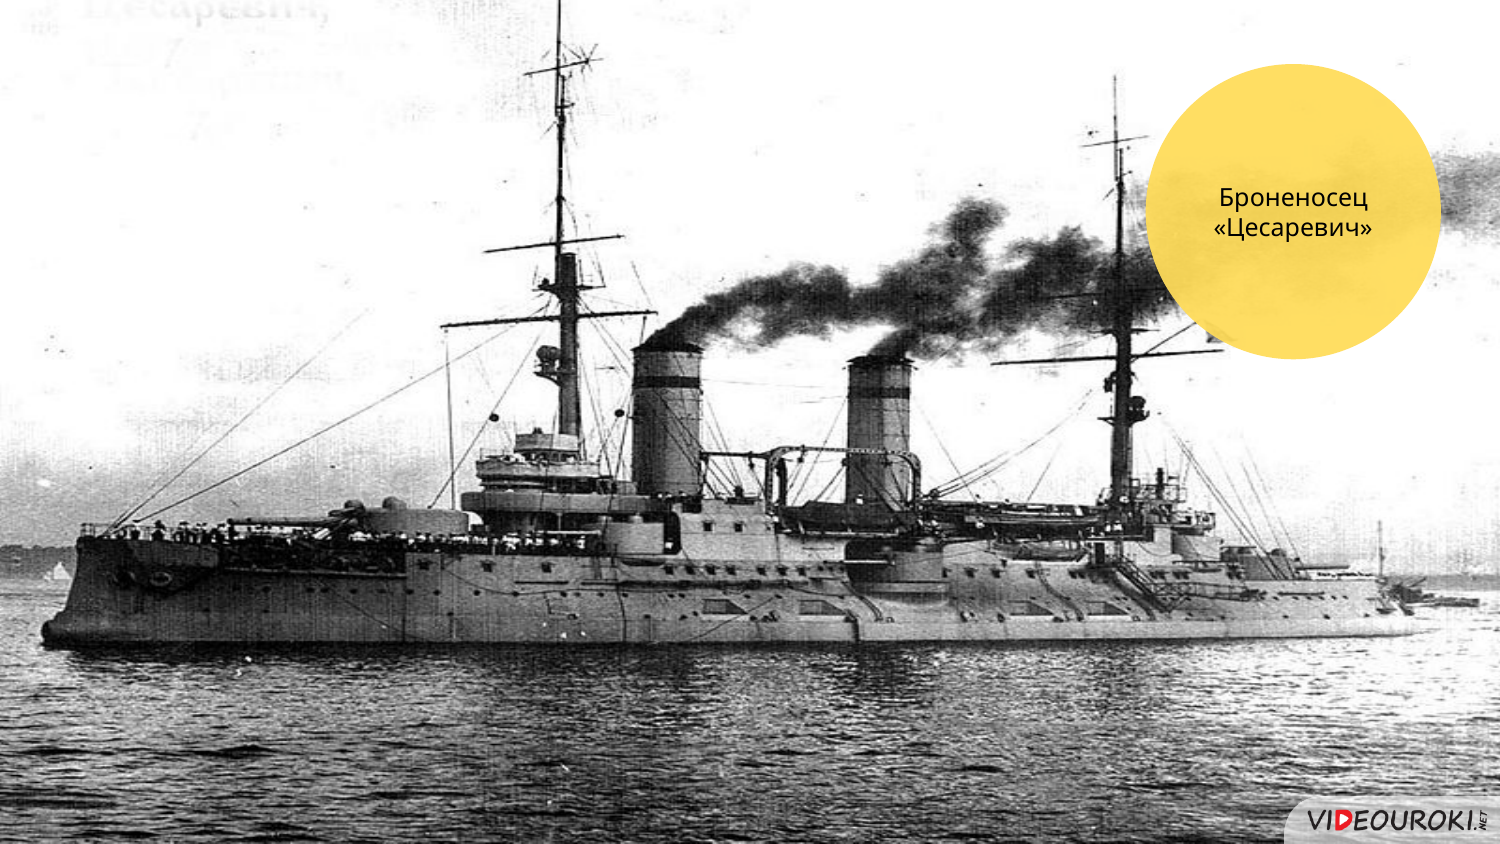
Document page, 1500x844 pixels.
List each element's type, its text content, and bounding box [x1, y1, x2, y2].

text_box Броненосец «Цесаревич» [1144, 62, 1442, 361]
picture [0, 0, 1500, 844]
